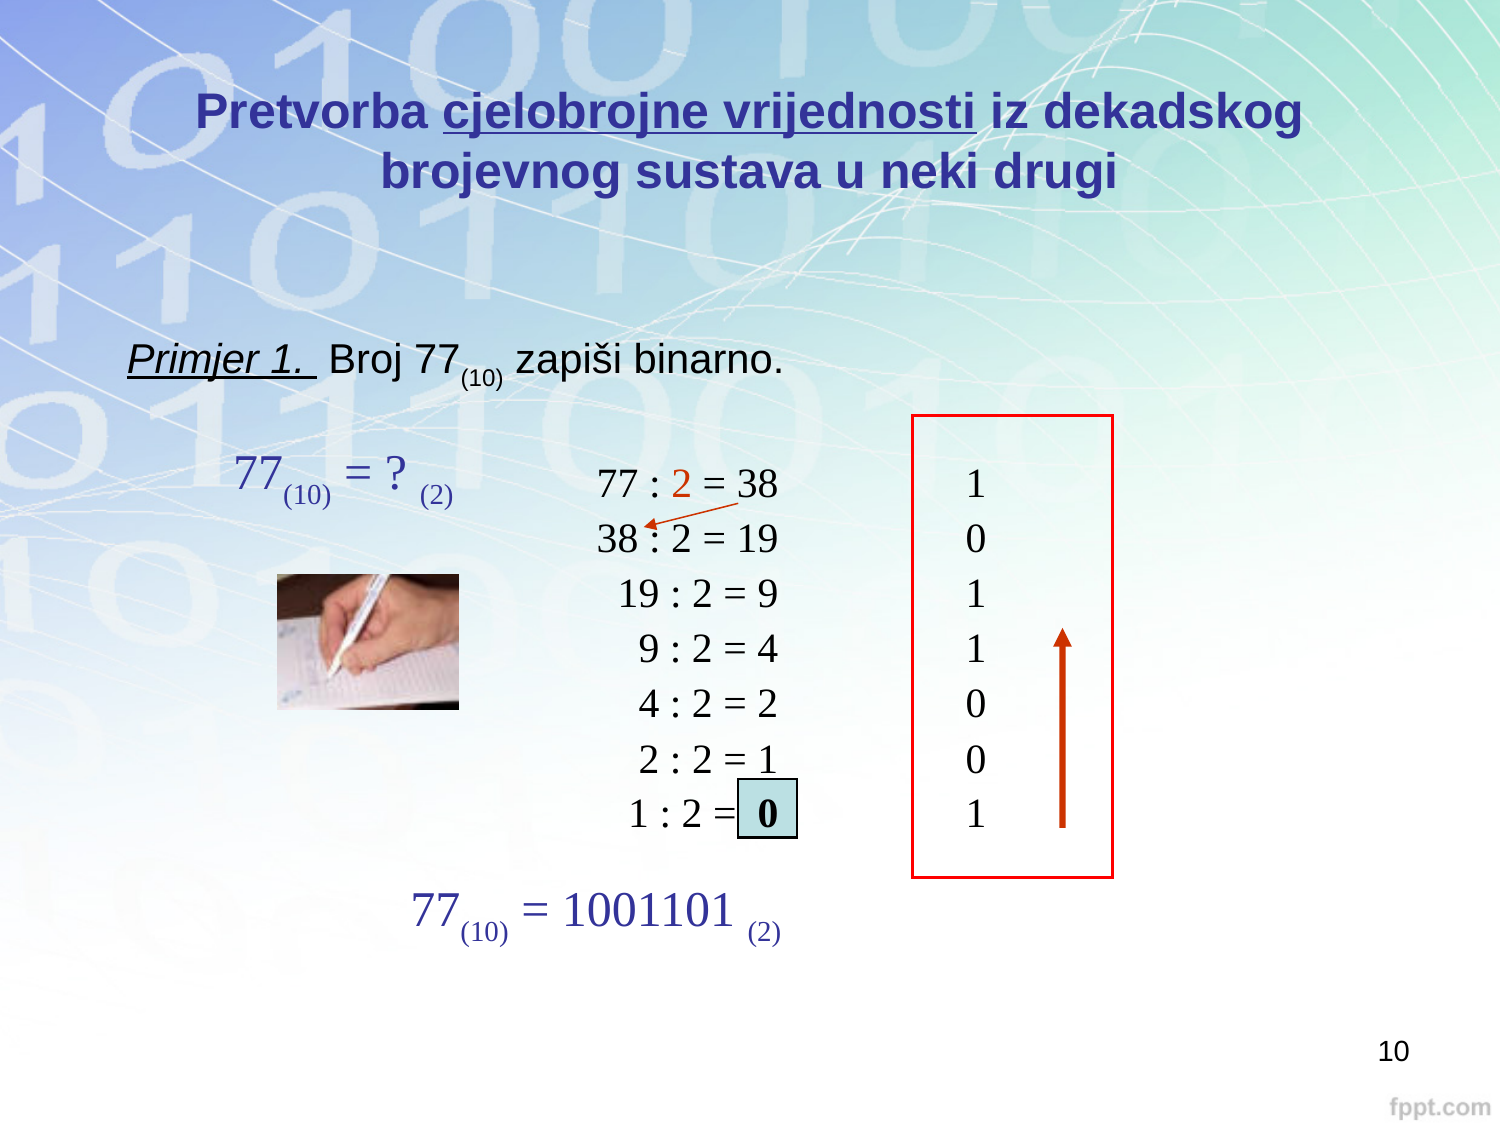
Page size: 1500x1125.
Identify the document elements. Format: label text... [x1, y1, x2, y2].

text_box 1 : 2 = 0 [442, 778, 794, 844]
text_box 4 : 2 = 2 [605, 668, 794, 734]
text_box [794, 778, 798, 838]
text_box 77(10) = 1001101 (2) [395, 869, 821, 956]
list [277, 574, 459, 710]
picture [0, 0, 1500, 1125]
text_box [643, 503, 739, 531]
text_box 77(10) = ? (2) [218, 432, 606, 519]
slide_number 10 [1074, 1024, 1425, 1103]
text_box Primjer 1. Broj 77(10) zapiši binarno. [112, 314, 1323, 409]
text_box 2 : 2 = 1 [617, 723, 794, 778]
text_box 77 : 2 = 38 [581, 448, 794, 503]
text_box [912, 415, 1113, 878]
text_box 38 : 2 = 19 [581, 503, 794, 569]
text_box 19 : 2 = 9 [602, 558, 794, 624]
text_box 9 : 2 = 4 [623, 613, 794, 668]
title Pretvorba cjelobrojne vrijednosti iz dekadskog brojevnog sustava u neki drugi [75, 45, 1425, 233]
